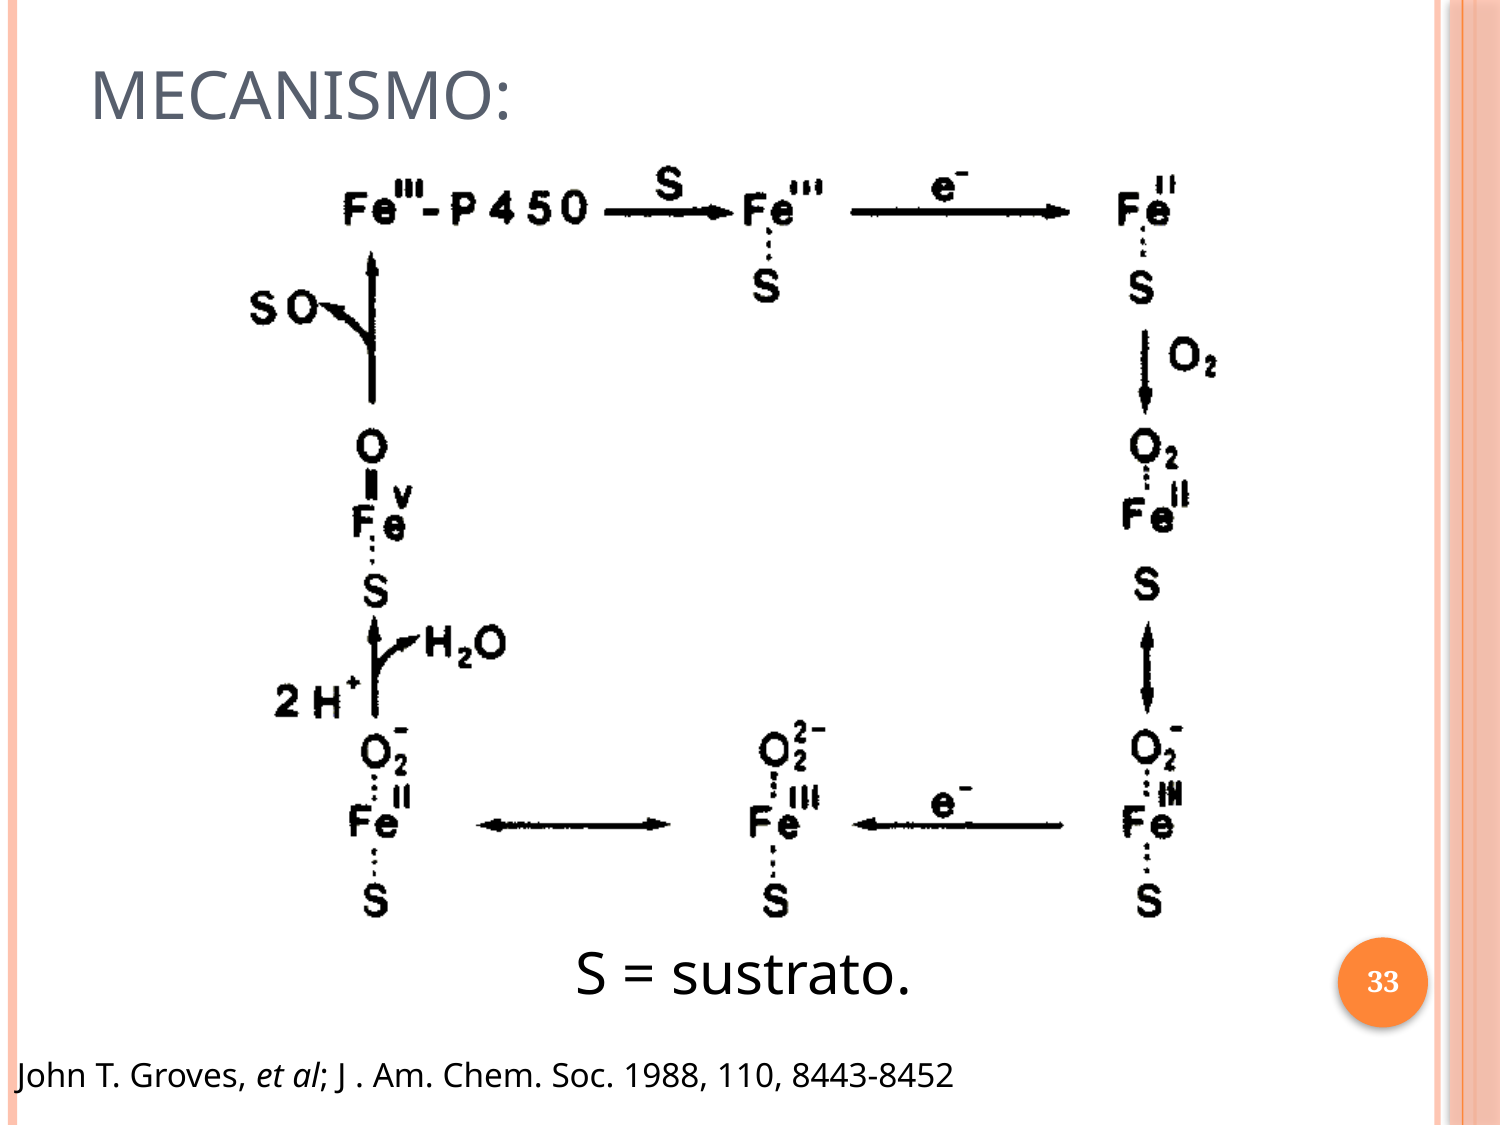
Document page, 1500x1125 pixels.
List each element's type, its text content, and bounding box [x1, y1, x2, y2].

slide_number 33 [1333, 940, 1434, 1027]
title Mecanismo: [75, 45, 1300, 141]
text_box John T. Groves, et al; J . Am. Chem. Soc. 1988, 110, 8443-8452 [0, 1054, 1500, 1103]
text_box S = sustrato. [560, 928, 1288, 1054]
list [241, 148, 1235, 940]
